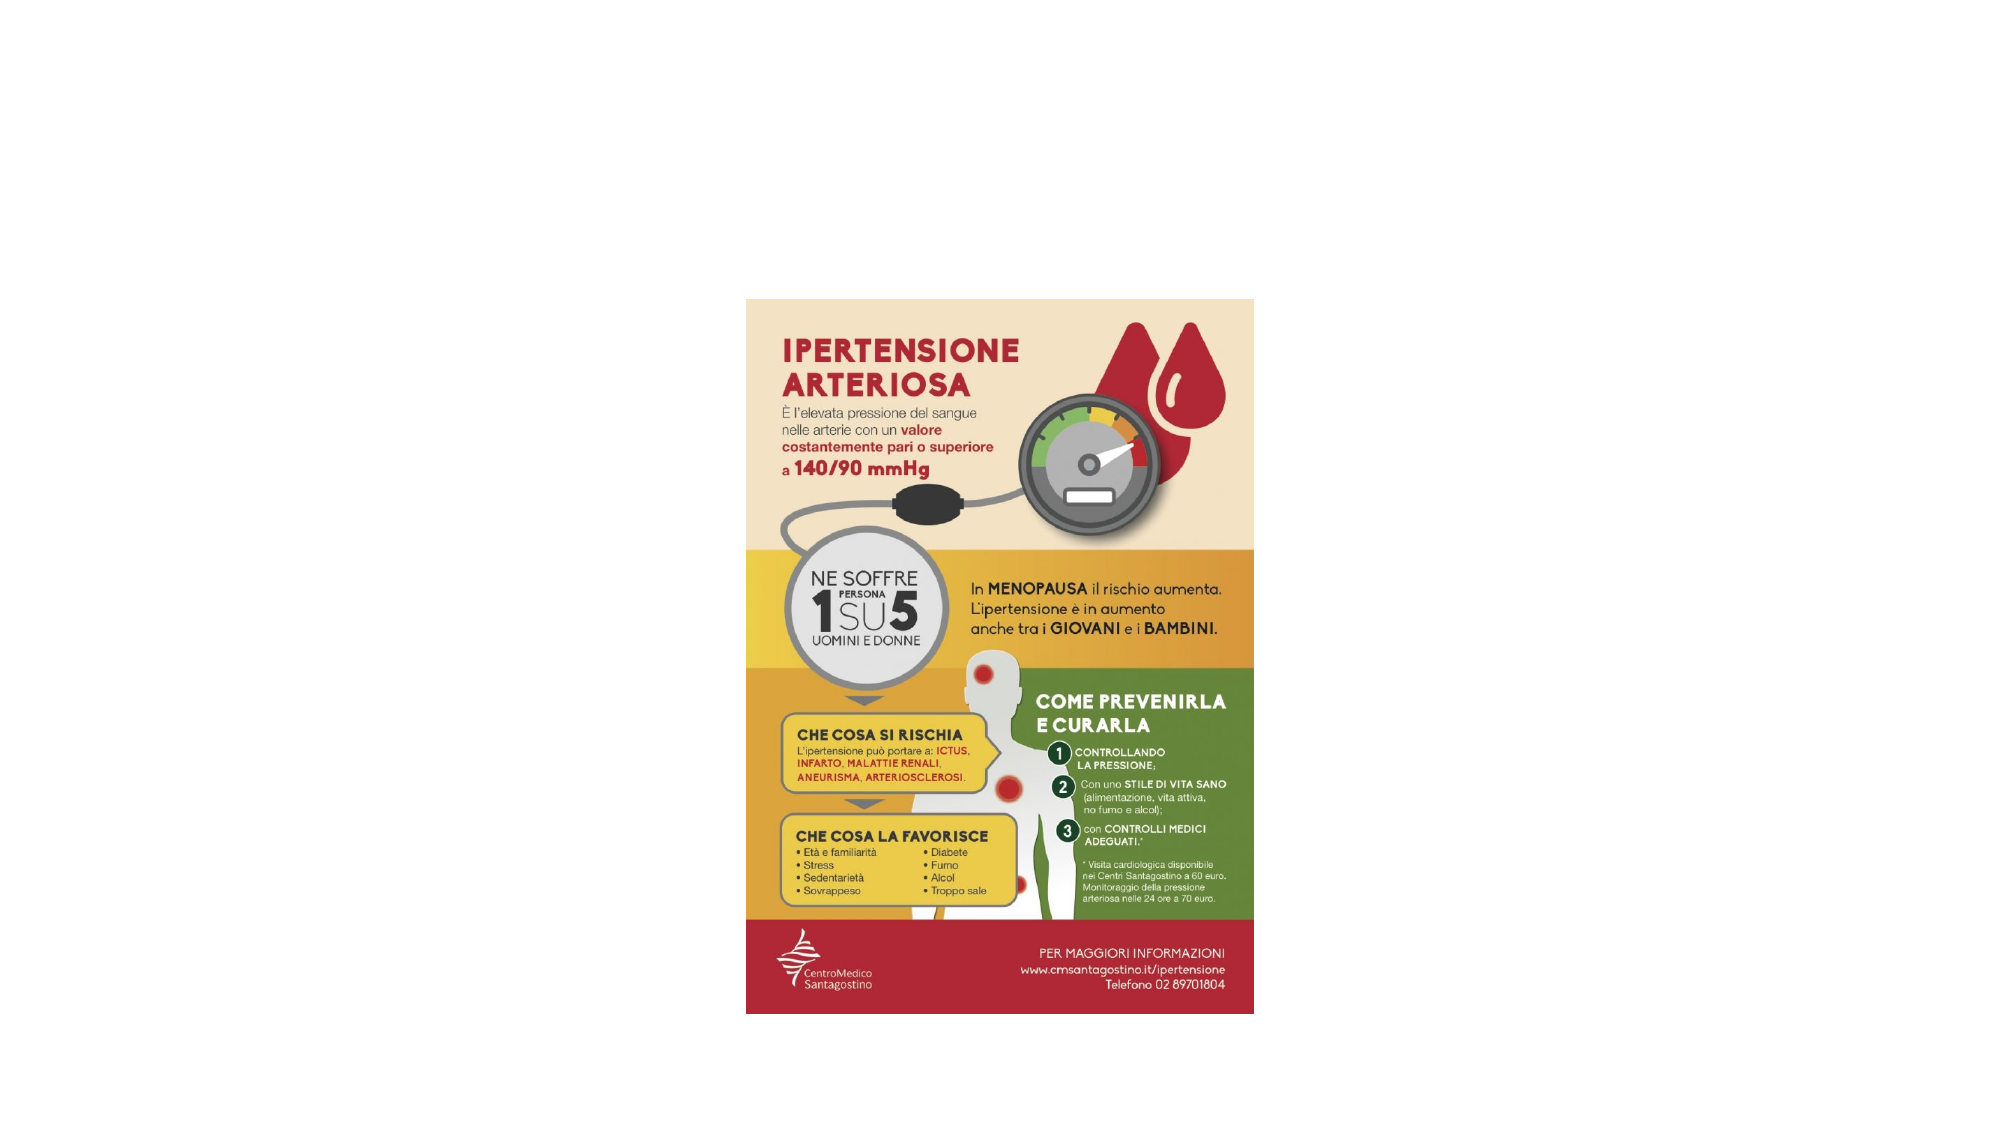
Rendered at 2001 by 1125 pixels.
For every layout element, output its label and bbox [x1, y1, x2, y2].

list [746, 299, 1254, 1014]
